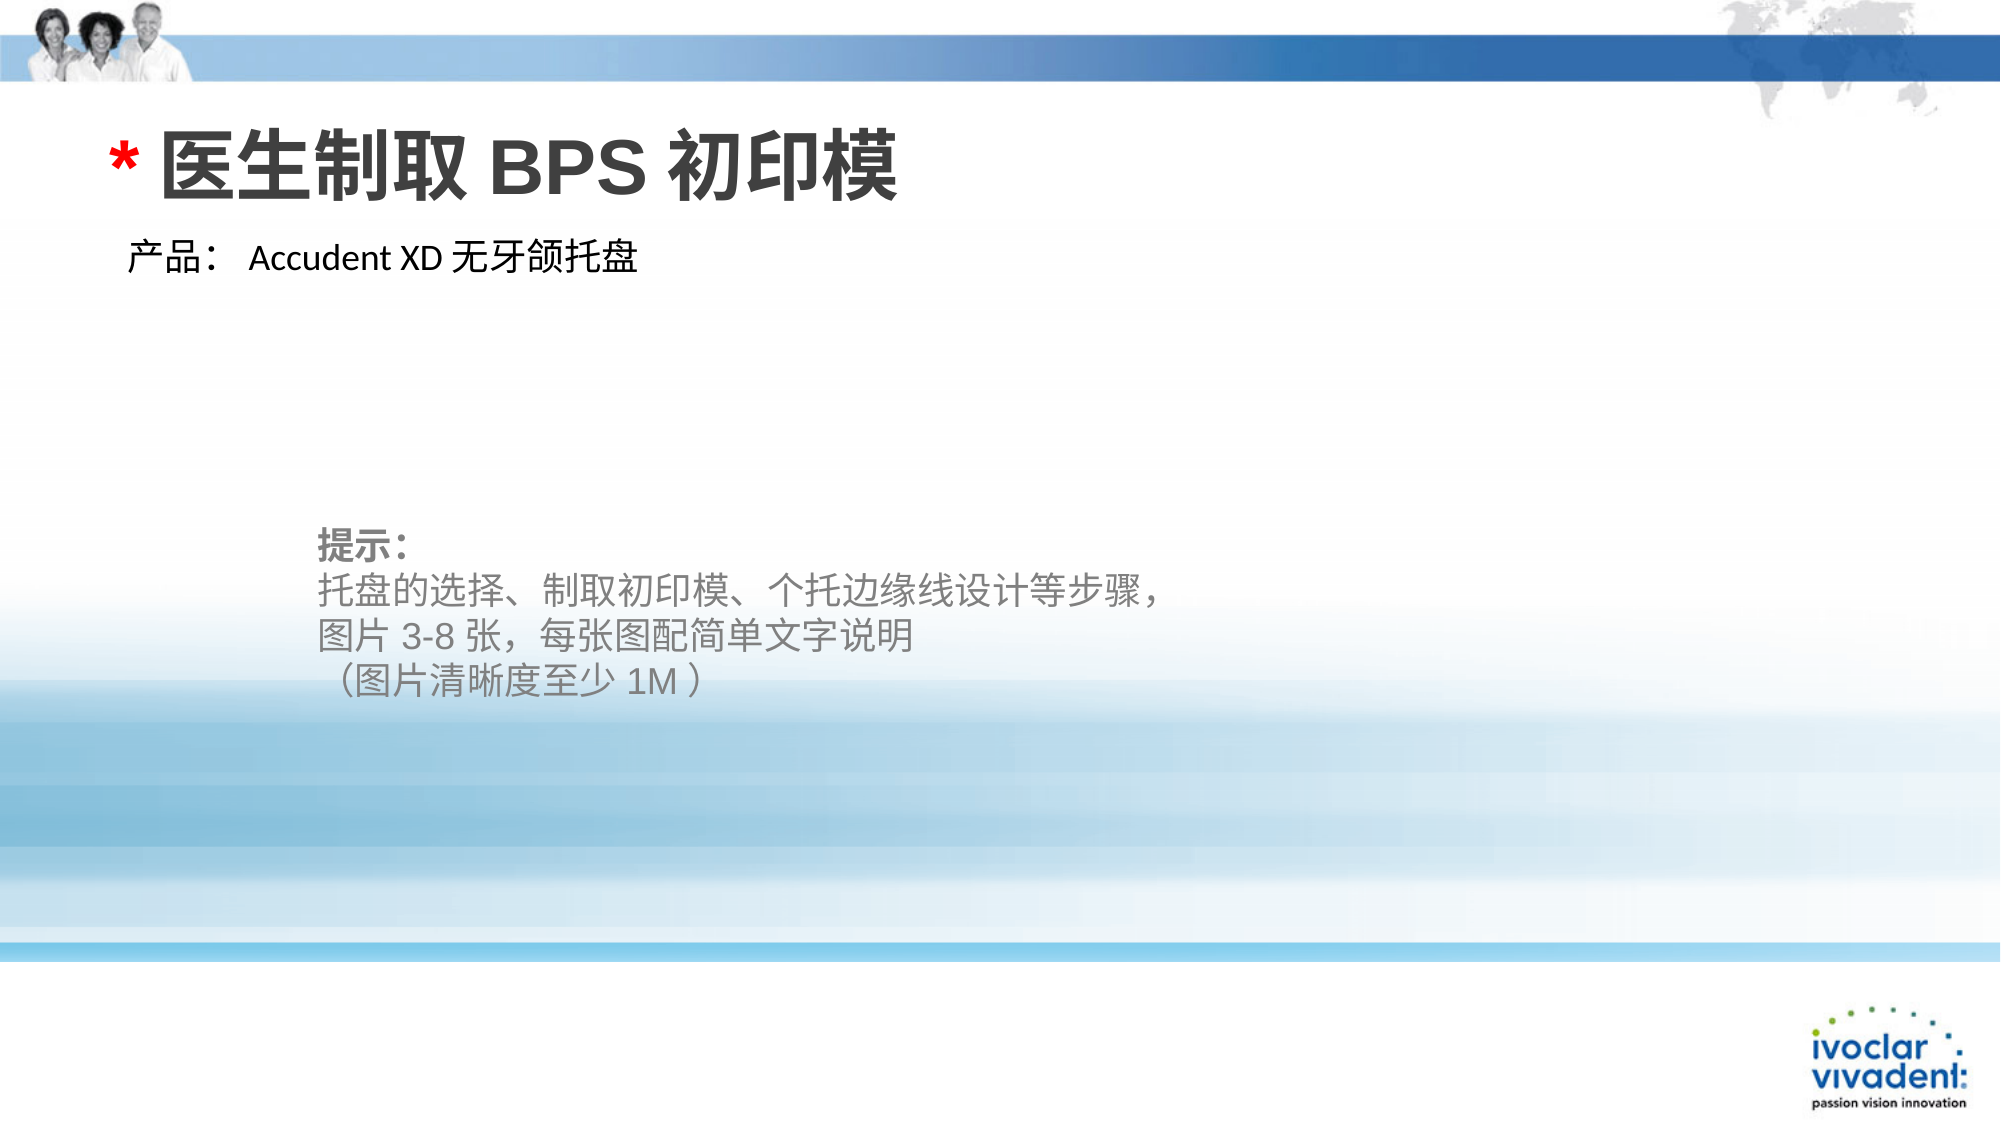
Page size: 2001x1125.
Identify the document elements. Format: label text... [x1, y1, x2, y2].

picture [0, 0, 2001, 1125]
text_box 提示： 托盘的选择、制取初印模、个托边缘线设计等步骤， 图片3-8张，每张图配简单文字说明 （图片清晰度至少1M） [302, 514, 1195, 710]
title *医生制取BPS初印模 [94, 118, 1884, 209]
text_box 产品：Accudent XD无牙颌托盘 [112, 225, 1509, 286]
